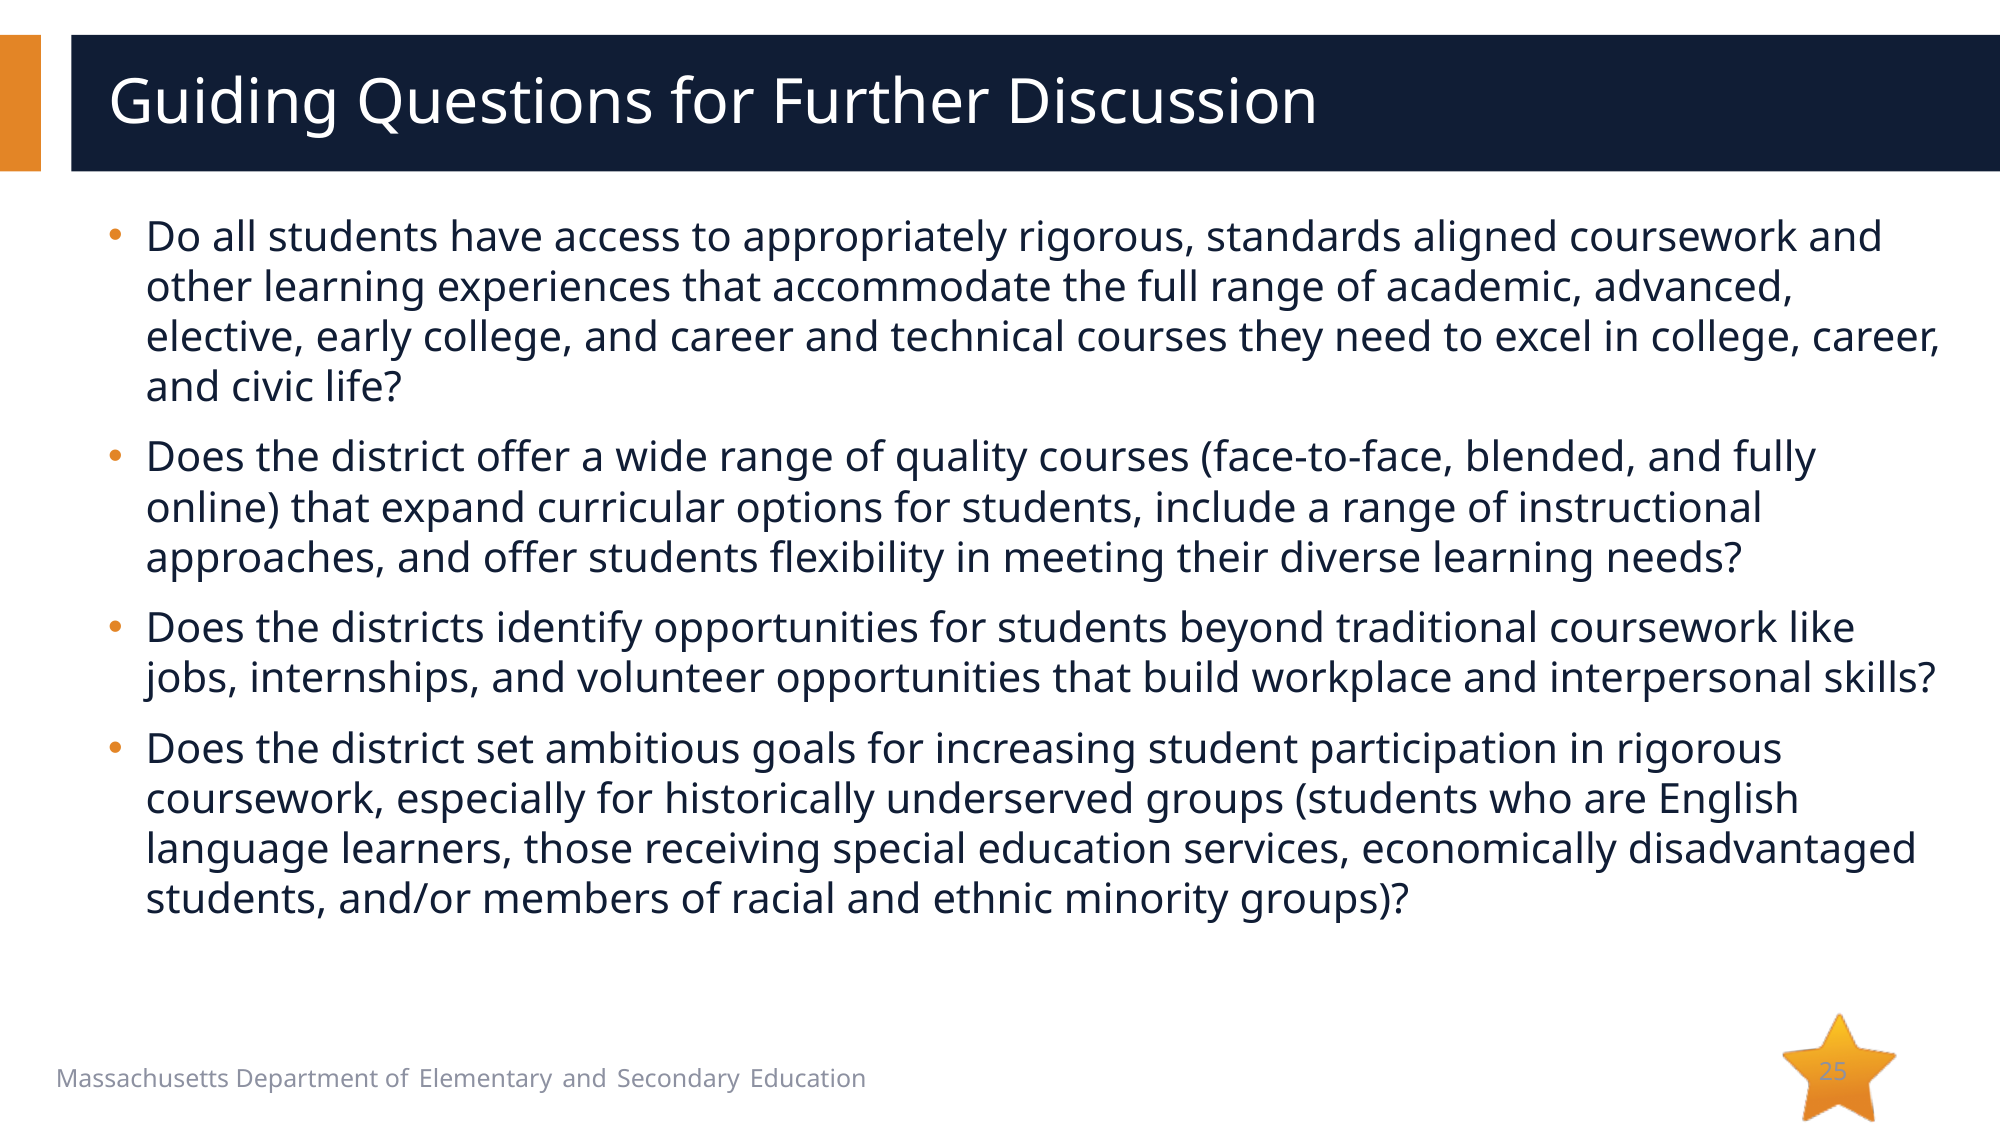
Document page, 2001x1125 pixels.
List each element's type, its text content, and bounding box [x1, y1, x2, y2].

slide_number 25 [1412, 1042, 1863, 1103]
list Do all students have access to appropriately rigorous, standards aligned coursework and other learning experiences that accommodate the full range of academic, advanced, elective, early college, and career and technical courses they need to excel in college, career, and civic life? Does the district offer a wide range of quality courses (face-to-face, blended, and fully online) that expand curricular options for students, include a range of instructional approaches, and offer students flexibility in meeting their diverse learning needs? Does the districts identify opportunities for students beyond traditional coursework like jobs, internships, and volunteer opportunities that build workplace and interpersonal skills? Does the district set ambitious goals for increasing student participation in rigorous coursework, especially for historically underserved groups (students who are English language learners, those receiving special education services, economically disadvantaged students, and/or members of racial and ethnic minority groups)? [93, 201, 1959, 1031]
title Guiding Questions for Further Discussion [93, 47, 1959, 159]
picture [1775, 1031, 1909, 1125]
